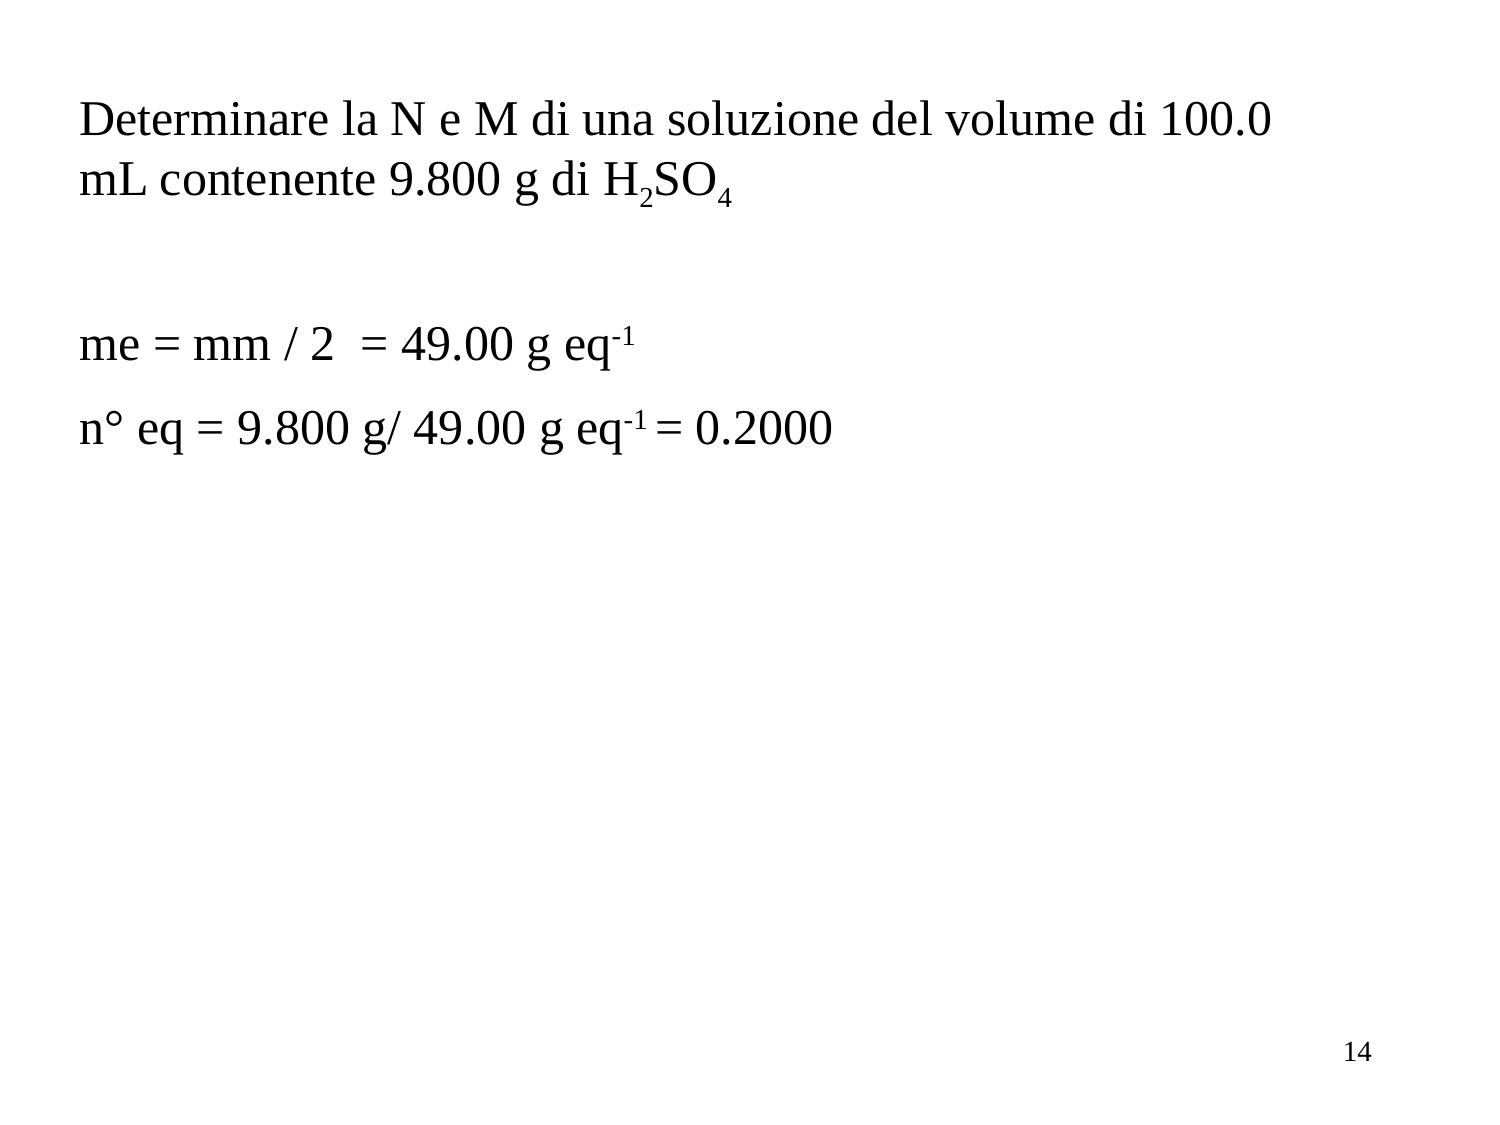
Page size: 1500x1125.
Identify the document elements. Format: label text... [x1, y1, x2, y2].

slide_number 14 [1074, 1024, 1388, 1101]
text_box Determinare la N e M di una soluzione del volume di 100.0 mL contenente 9.800 g di H2SO4 [64, 78, 1318, 222]
text_box me = mm / 2 = 49.00 g eq-1 n° eq = 9.800 g/ 49.00 g eq-1 = 0.2000 [64, 302, 951, 463]
